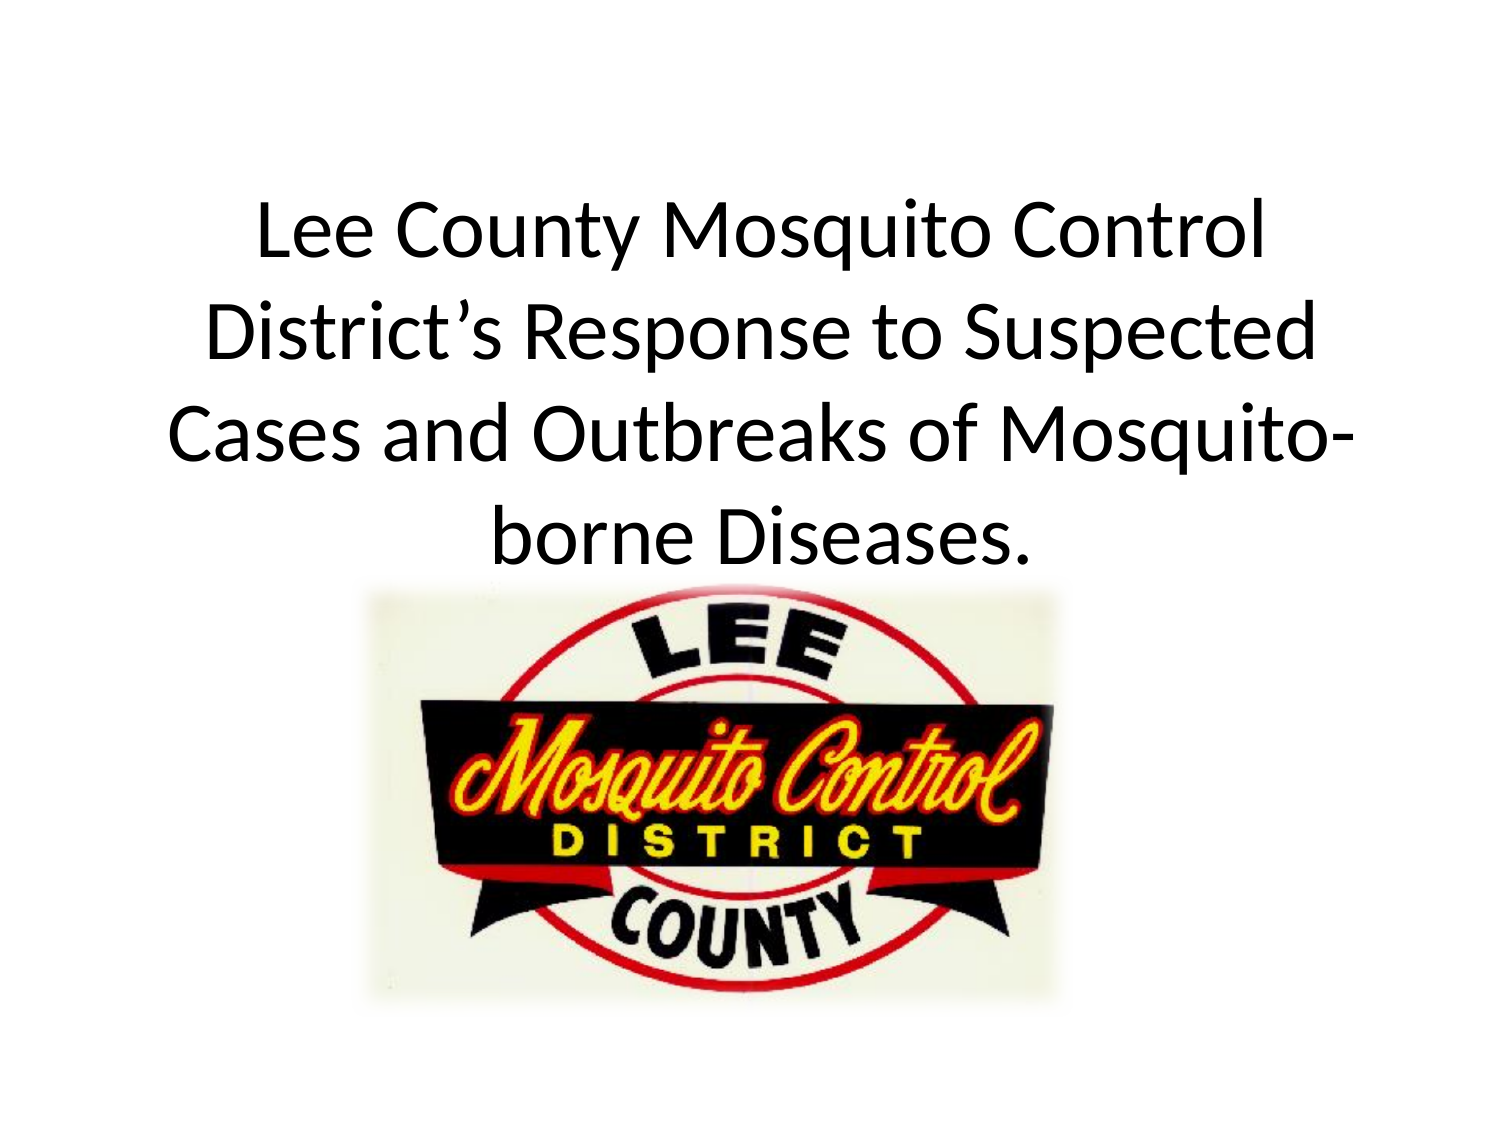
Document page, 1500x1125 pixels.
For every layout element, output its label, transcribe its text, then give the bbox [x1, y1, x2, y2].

picture [349, 574, 1074, 1018]
title Lee County Mosquito Control District’s Response to Suspected Cases and Outbreaks of Mosquito-borne Diseases. [137, 162, 1388, 591]
